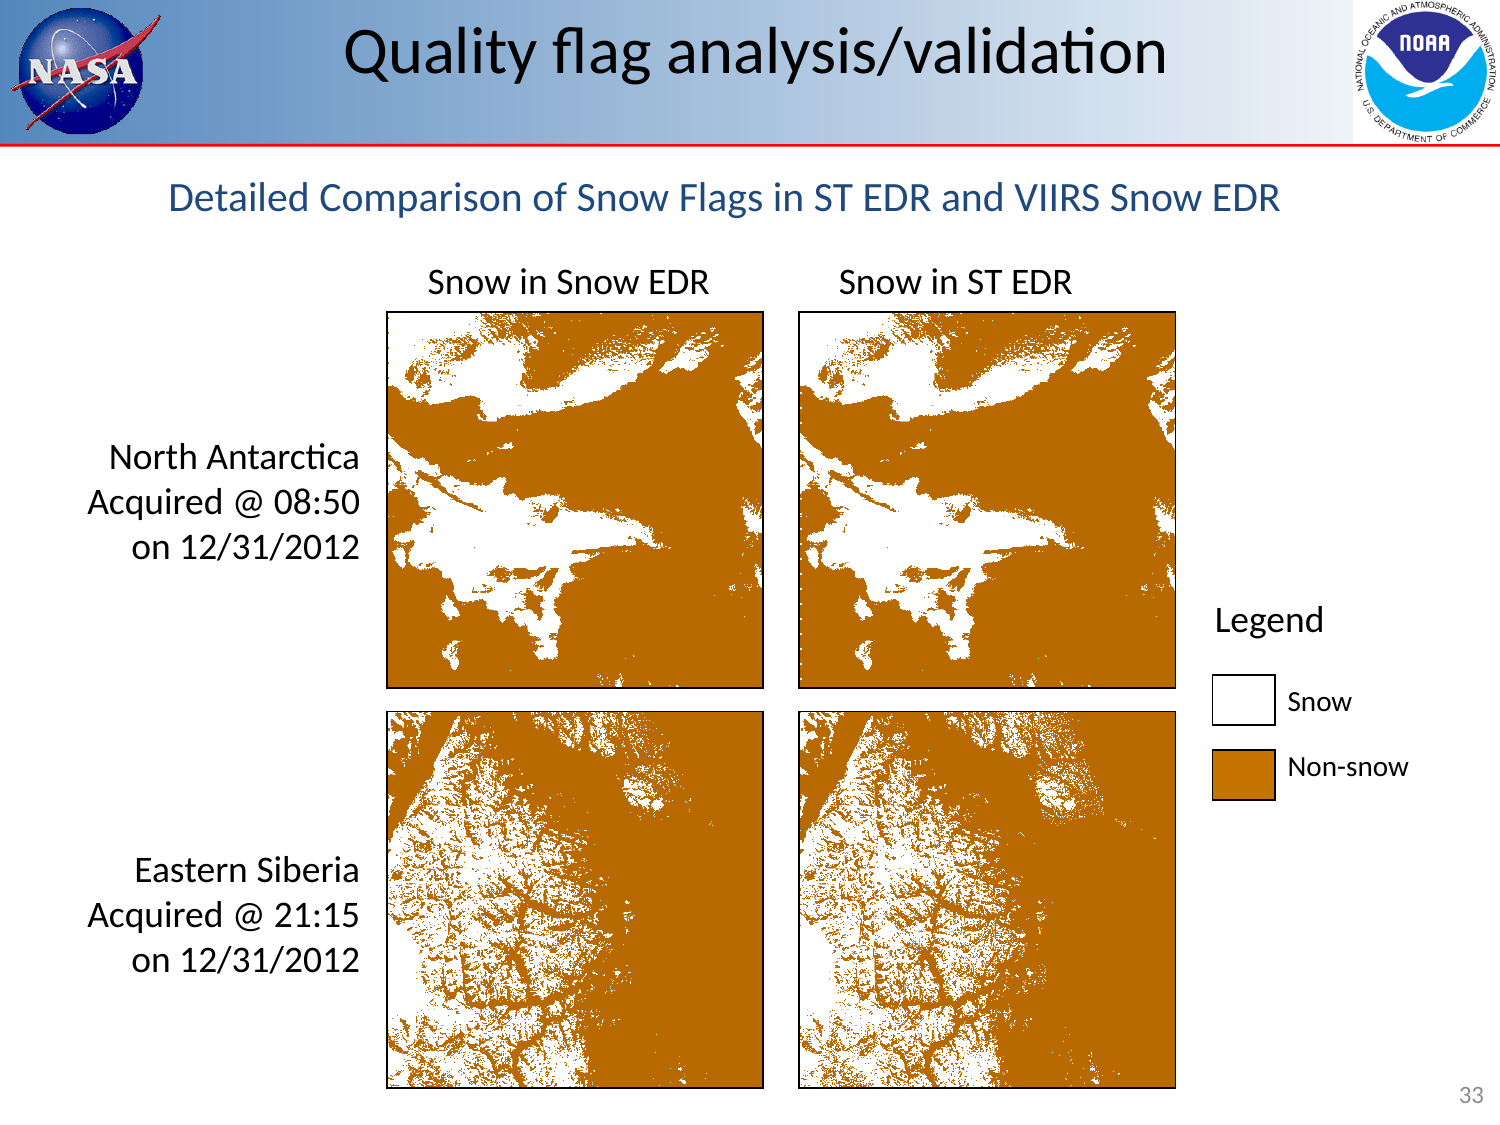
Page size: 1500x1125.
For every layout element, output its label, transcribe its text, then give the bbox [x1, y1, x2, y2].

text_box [1199, 587, 1438, 801]
picture [1353, 0, 1498, 144]
picture [387, 712, 763, 1088]
picture [799, 312, 1176, 688]
text_box Snow in Snow EDR [387, 249, 750, 310]
picture [387, 312, 763, 688]
text_box Detailed Comparison of Snow Flags in ST EDR and VIIRS Snow EDR [24, 162, 1425, 250]
picture [799, 712, 1176, 1088]
text_box Snow in ST EDR [823, 249, 1163, 310]
picture [0, 0, 161, 142]
text_box North Antarctica Acquired @ 08:50 on 12/31/2012 [37, 424, 375, 575]
text_box Eastern Siberia Acquired @ 21:15 on 12/31/2012 [24, 837, 375, 988]
text_box Quality flag analysis/validation [162, 0, 1350, 135]
